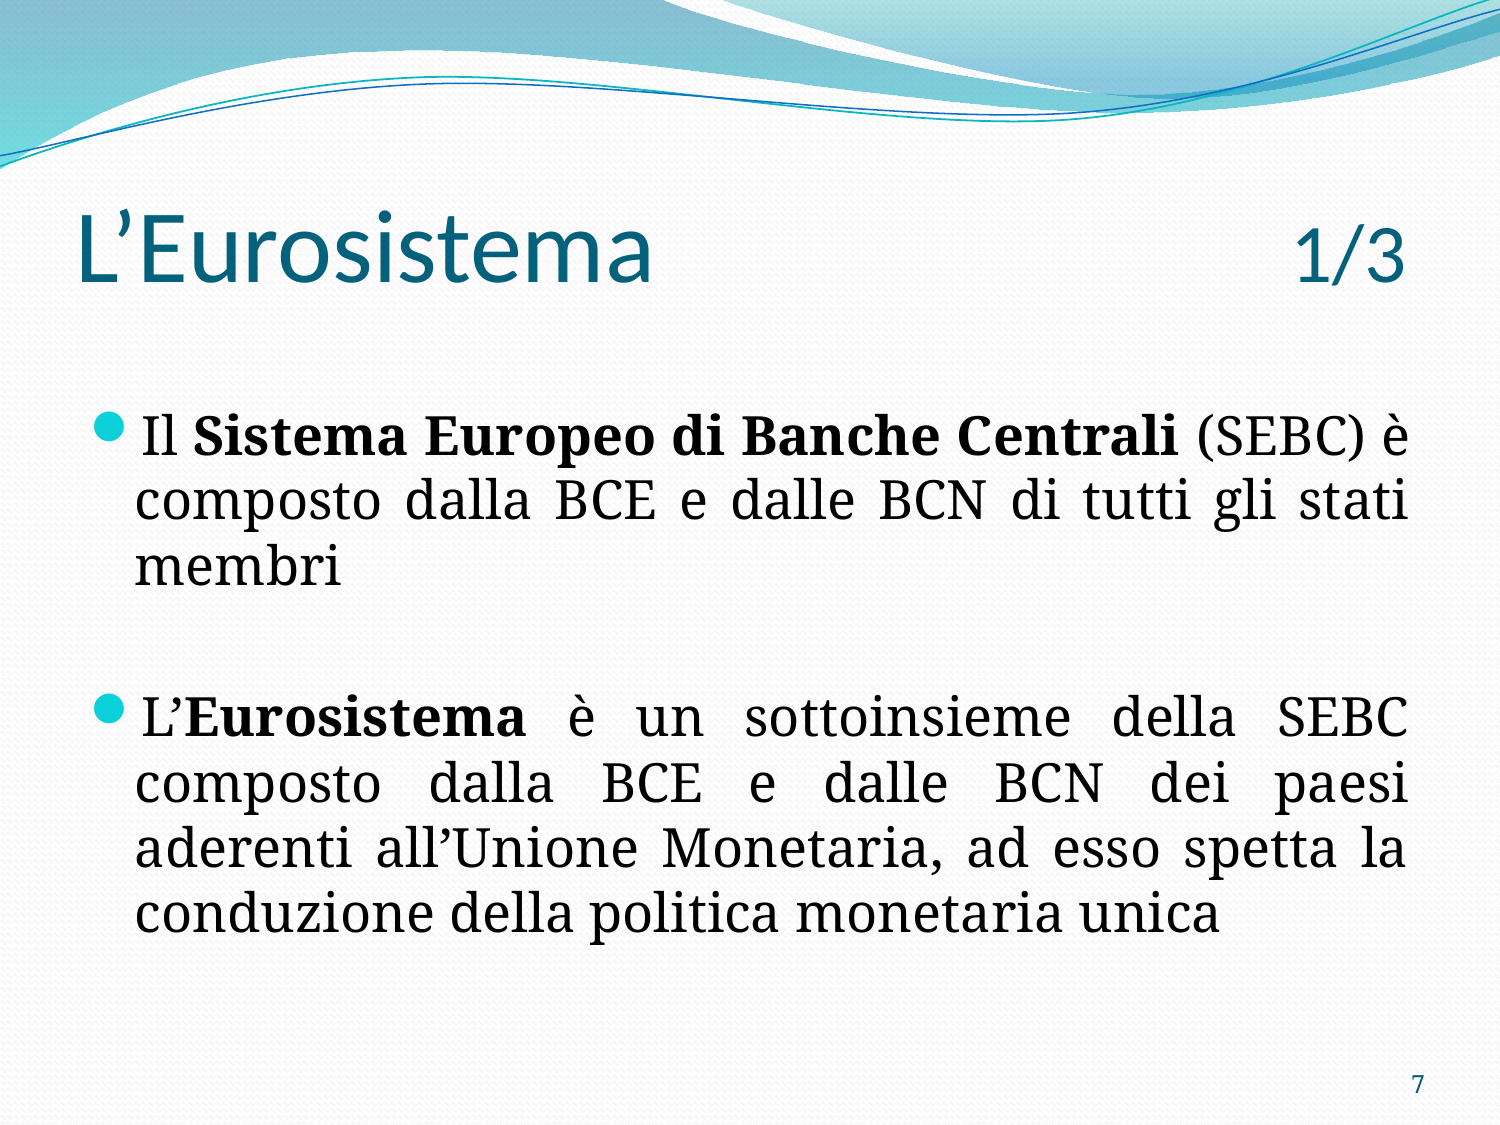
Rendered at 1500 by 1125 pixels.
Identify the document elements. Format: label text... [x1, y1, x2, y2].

title L’Eurosistema 1/3 [75, 115, 1425, 303]
list Il Sistema Europeo di Banche Centrali (SEBC) è composto dalla BCE e dalle BCN di tutti gli stati membri L’Eurosistema è un sottoinsieme della SEBC composto dalla BCE e dalle BCN dei paesi aderenti all’Unione Monetaria, ad esso spetta la conduzione della politica monetaria unica [75, 317, 1425, 1038]
slide_number 7 [1299, 1042, 1425, 1103]
